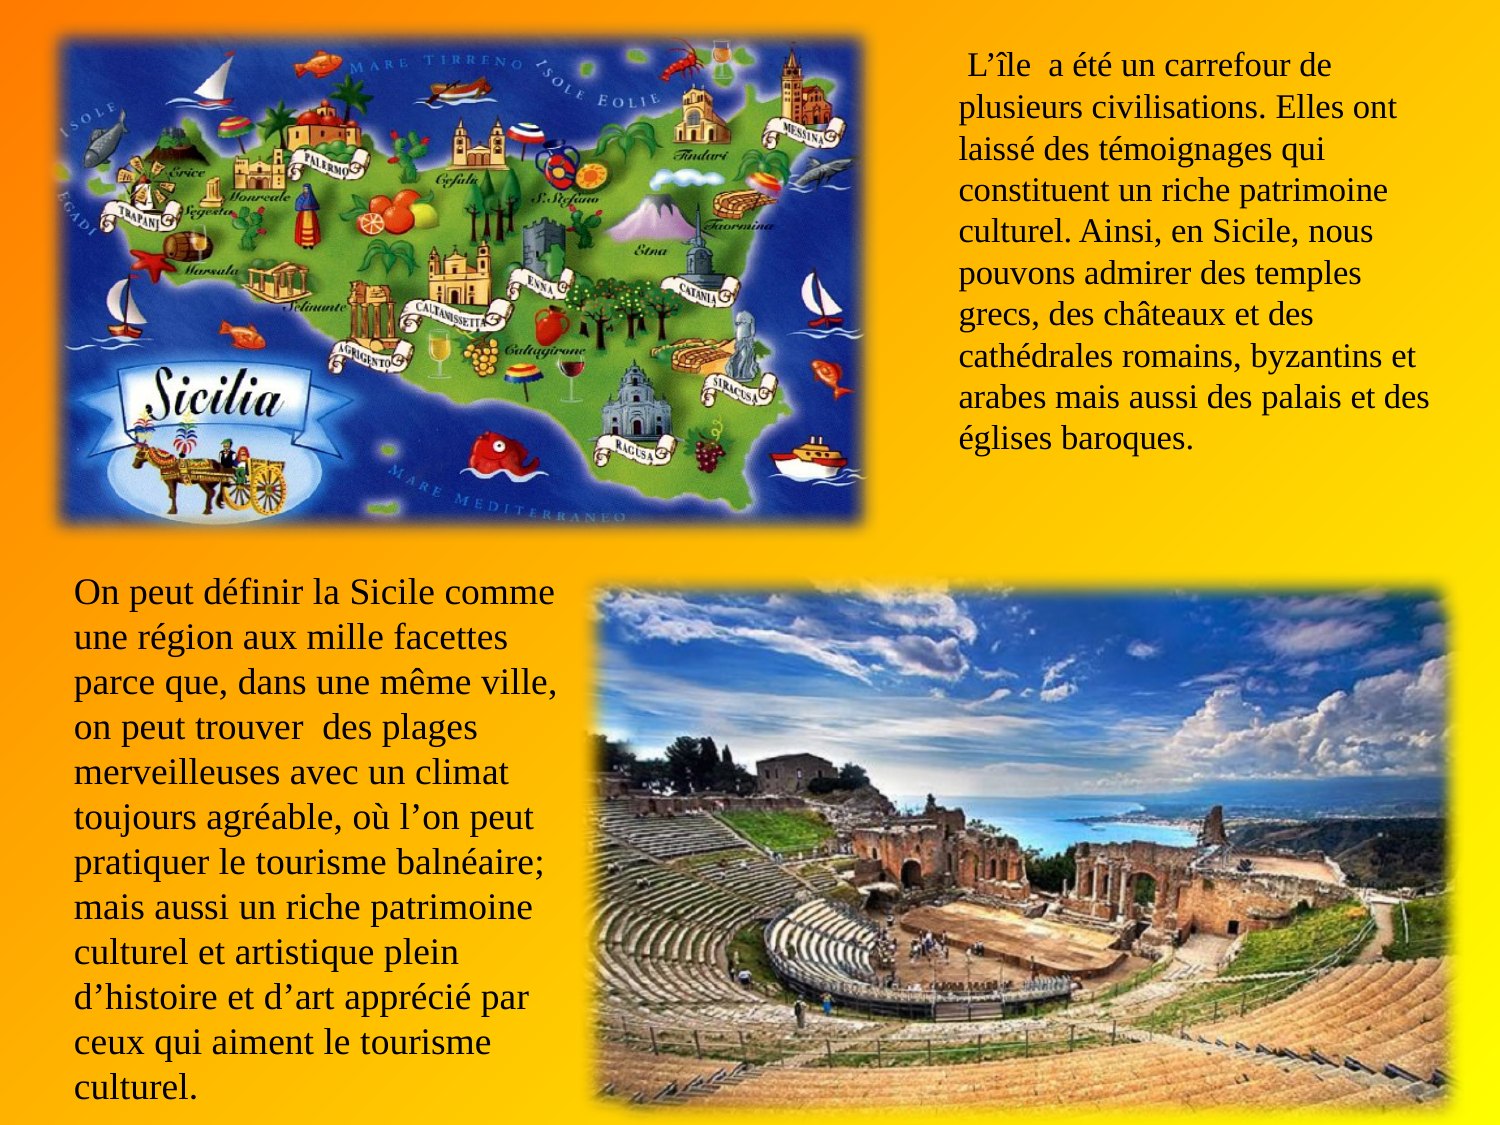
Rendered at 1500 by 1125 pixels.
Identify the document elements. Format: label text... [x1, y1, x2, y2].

picture [40, 18, 881, 543]
text_box On peut définir la Sicile comme une région aux mille facettes parce que, dans une même ville, on peut trouver des plages merveilleuses avec un climat toujours agréable, où l’on peut pratiquer le tourisme balnéaire; mais aussi un riche patrimoine culturel et artistique plein d’histoire et d’art apprécié par ceux qui aiment le tourisme culturel. [58, 559, 579, 1115]
picture [578, 571, 1465, 1125]
list L’île a été un carrefour de plusieurs civilisations. Elles ont laissé des témoignages qui constituent un riche patrimoine culturel. Ainsi, en Sicile, nous pouvons admirer des temples grecs, des châteaux et des cathédrales romains, byzantins et arabes mais aussi des palais et des églises baroques. [891, 30, 1459, 468]
